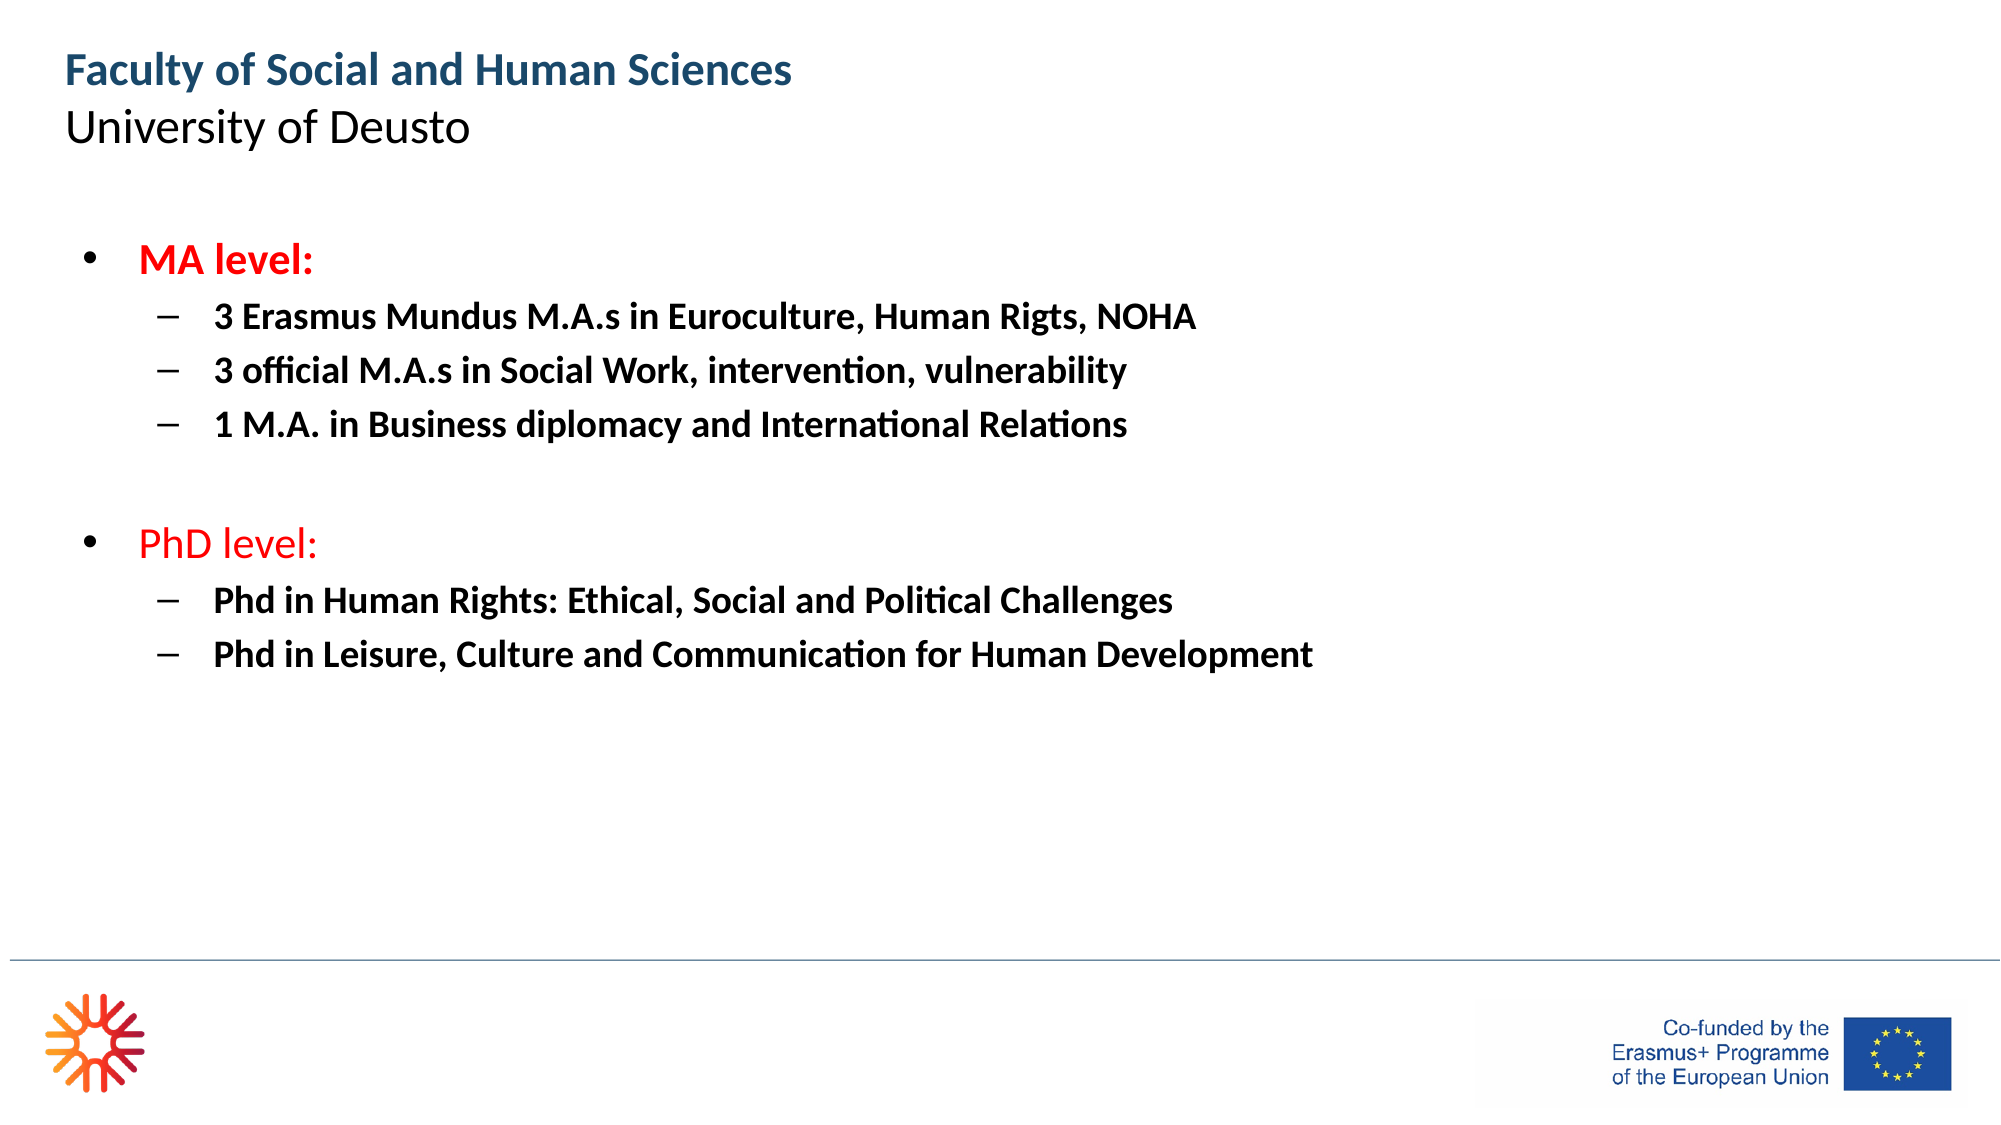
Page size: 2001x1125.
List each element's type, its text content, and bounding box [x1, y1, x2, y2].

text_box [185, 551, 1968, 727]
picture [1475, 999, 1968, 1108]
picture [24, 959, 166, 1122]
title Faculty of Social and Human Sciences University of Deusto [50, 30, 1923, 162]
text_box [78, 41, 1885, 911]
list MA level: 3 Erasmus Mundus M.A.s in Euroculture, Human Rigts, NOHA 3 official M.A.s in Social Work, intervention, vulnerability 1 M.A. in Business diplomacy and International Relations PhD level: Phd in Human Rights: Ethical, Social and Political Challenges Phd in Leisure, Culture and Communication for Human Development [48, 222, 1922, 1008]
